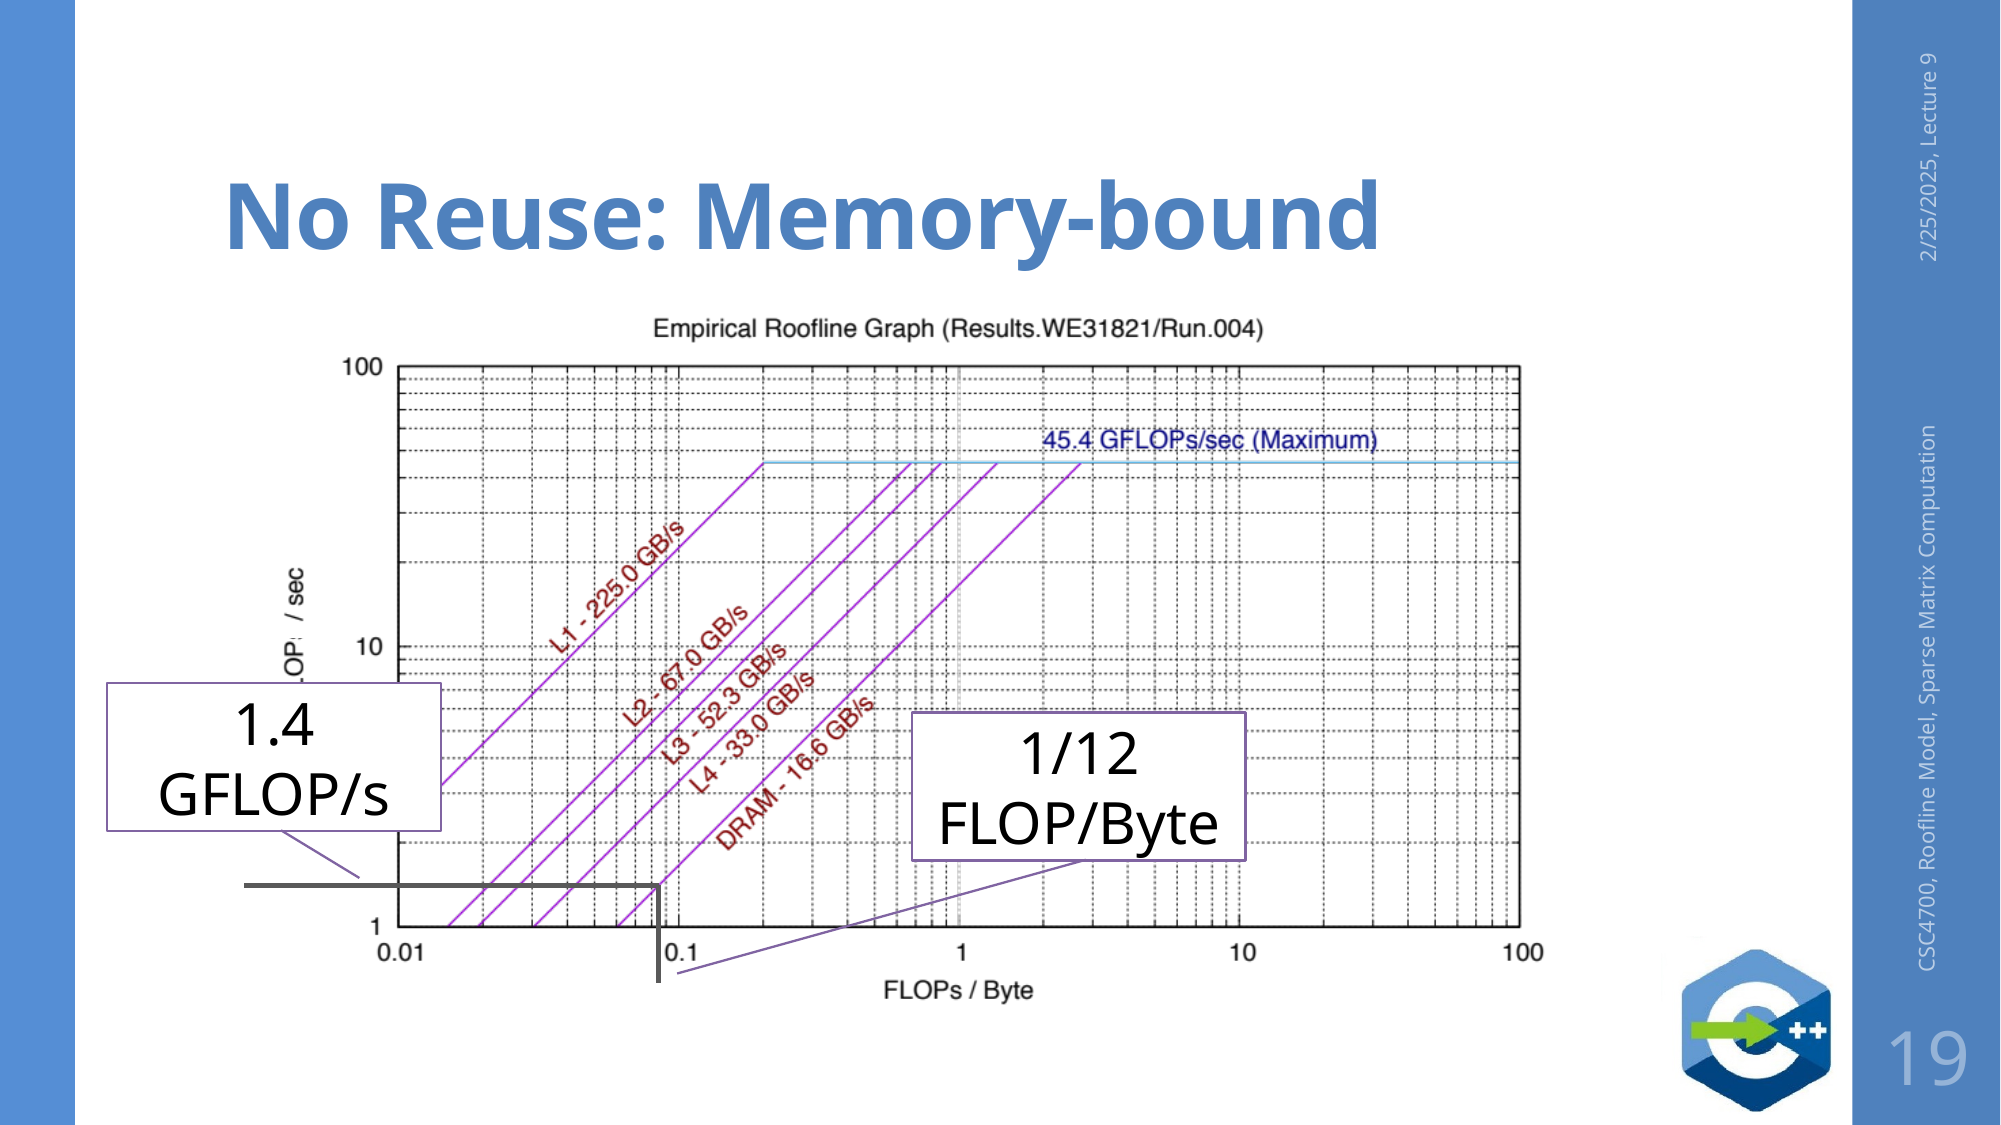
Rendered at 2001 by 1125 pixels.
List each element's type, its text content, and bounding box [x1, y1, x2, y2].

footer CSC4700, Roofline Model, Sparse Matrix Computation [1897, 400, 1958, 988]
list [273, 299, 1551, 1015]
slide_number 19 [1852, 1012, 2000, 1110]
picture [1661, 936, 1851, 1125]
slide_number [1897, 37, 1958, 351]
text_box 1.4 GFLOP/s [106, 682, 266, 832]
title No Reuse: Memory-bound [206, 48, 1797, 278]
